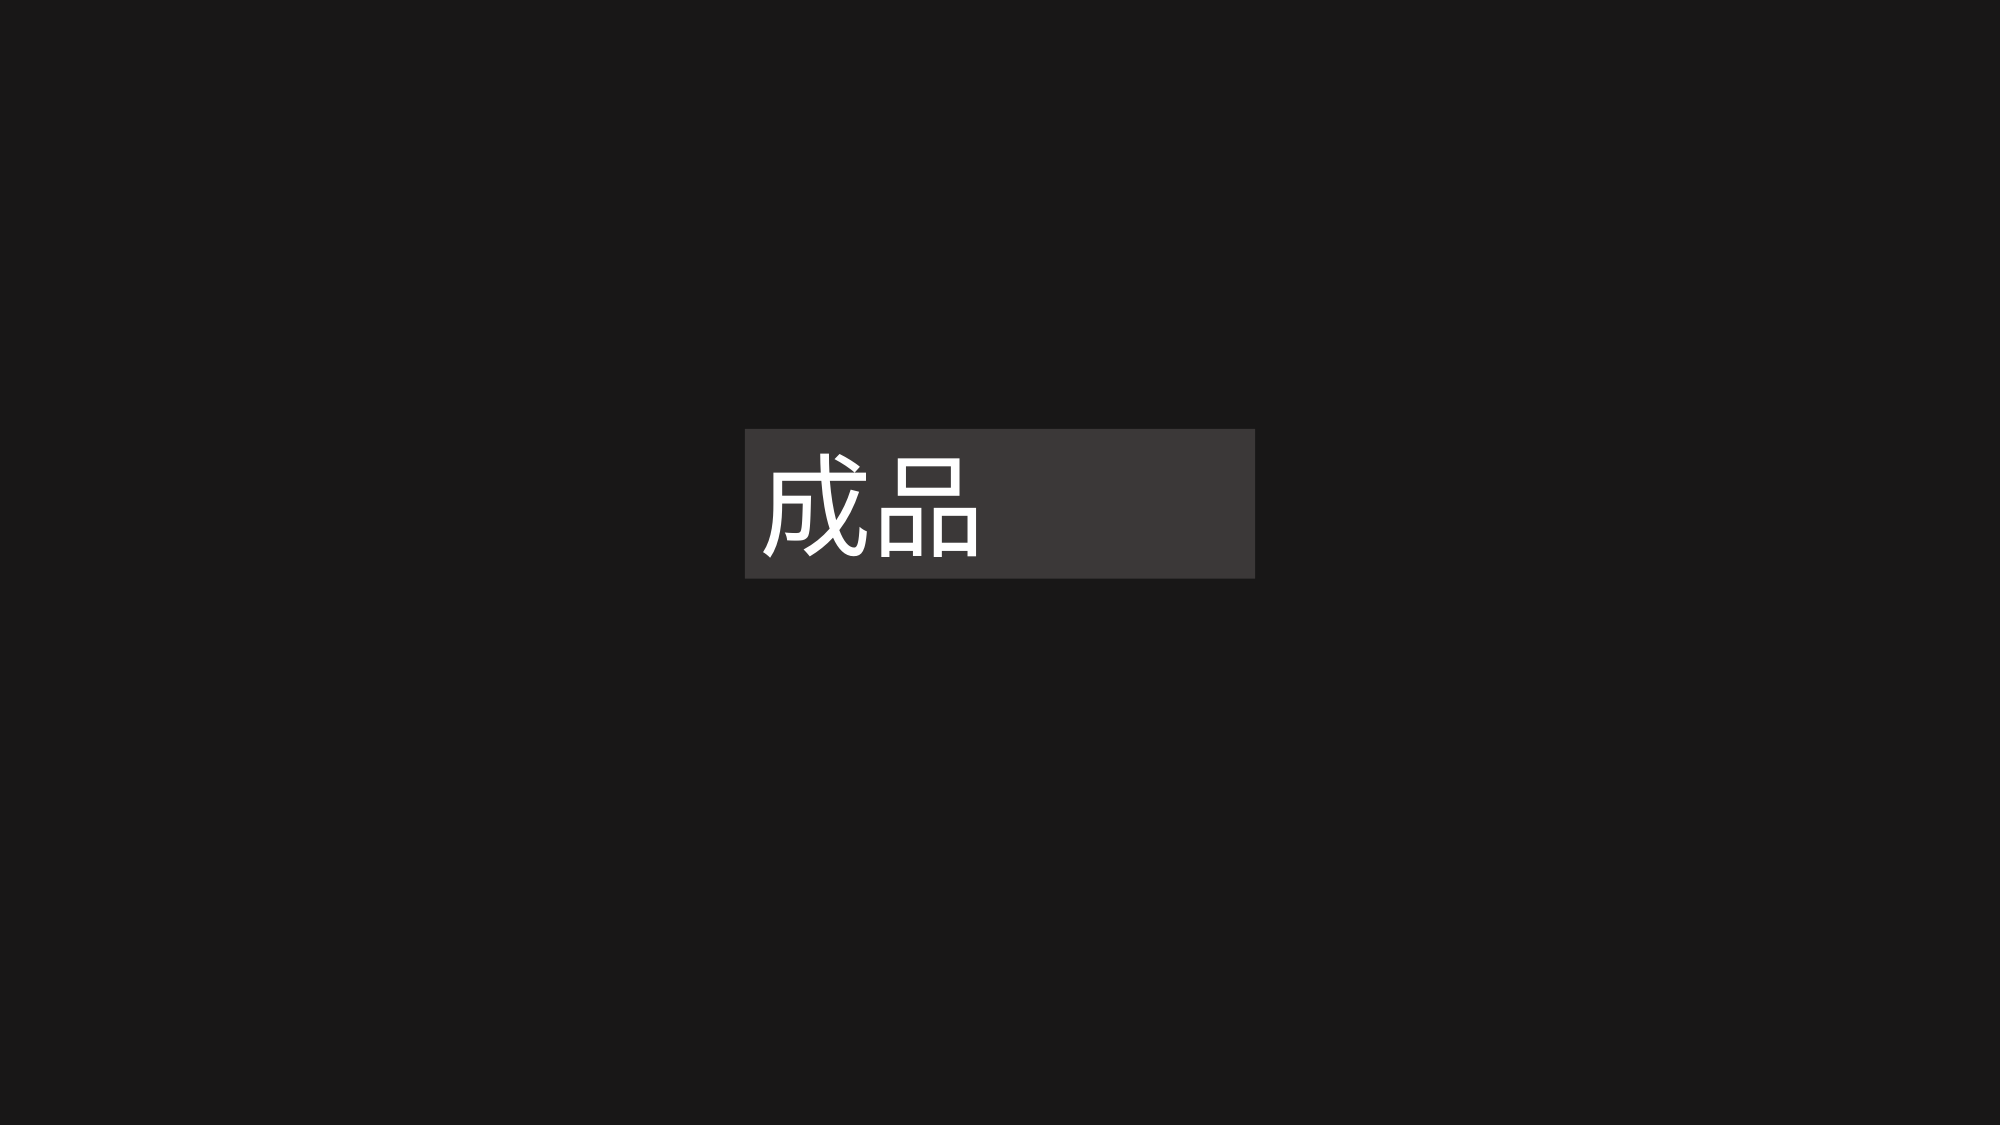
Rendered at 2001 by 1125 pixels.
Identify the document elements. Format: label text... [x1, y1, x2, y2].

text_box 成品 [744, 428, 1256, 579]
